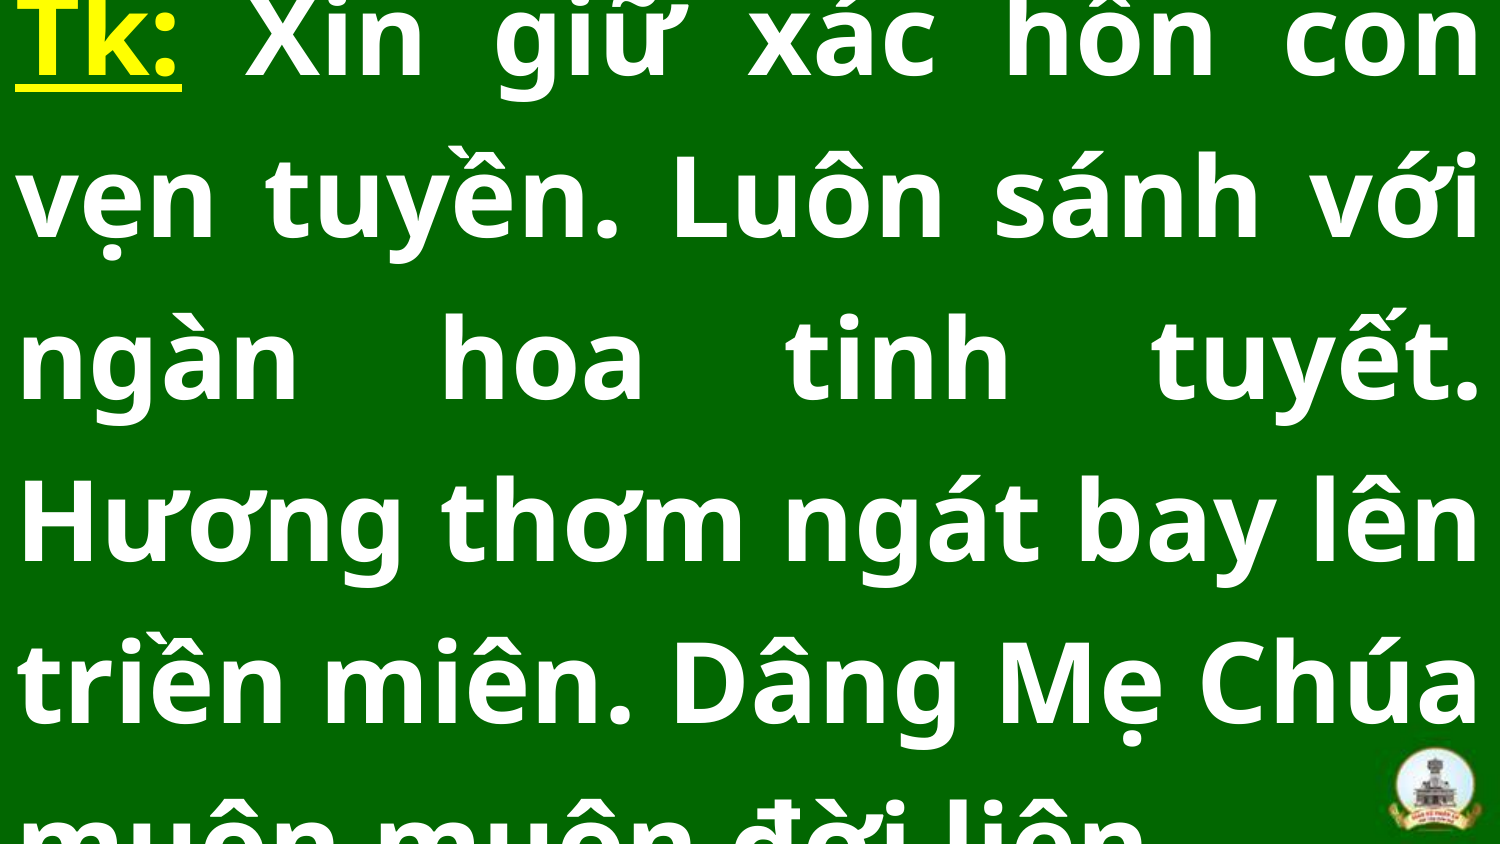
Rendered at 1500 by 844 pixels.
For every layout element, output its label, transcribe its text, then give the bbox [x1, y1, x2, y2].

title Tk: Xin giữ xác hồn con vẹn tuyền. Luôn sánh với ngàn hoa tinh tuyết. Hương thơm ngát bay lên triền miên. Dâng Mẹ Chúa muôn muôn đời liên. [0, 0, 1500, 844]
